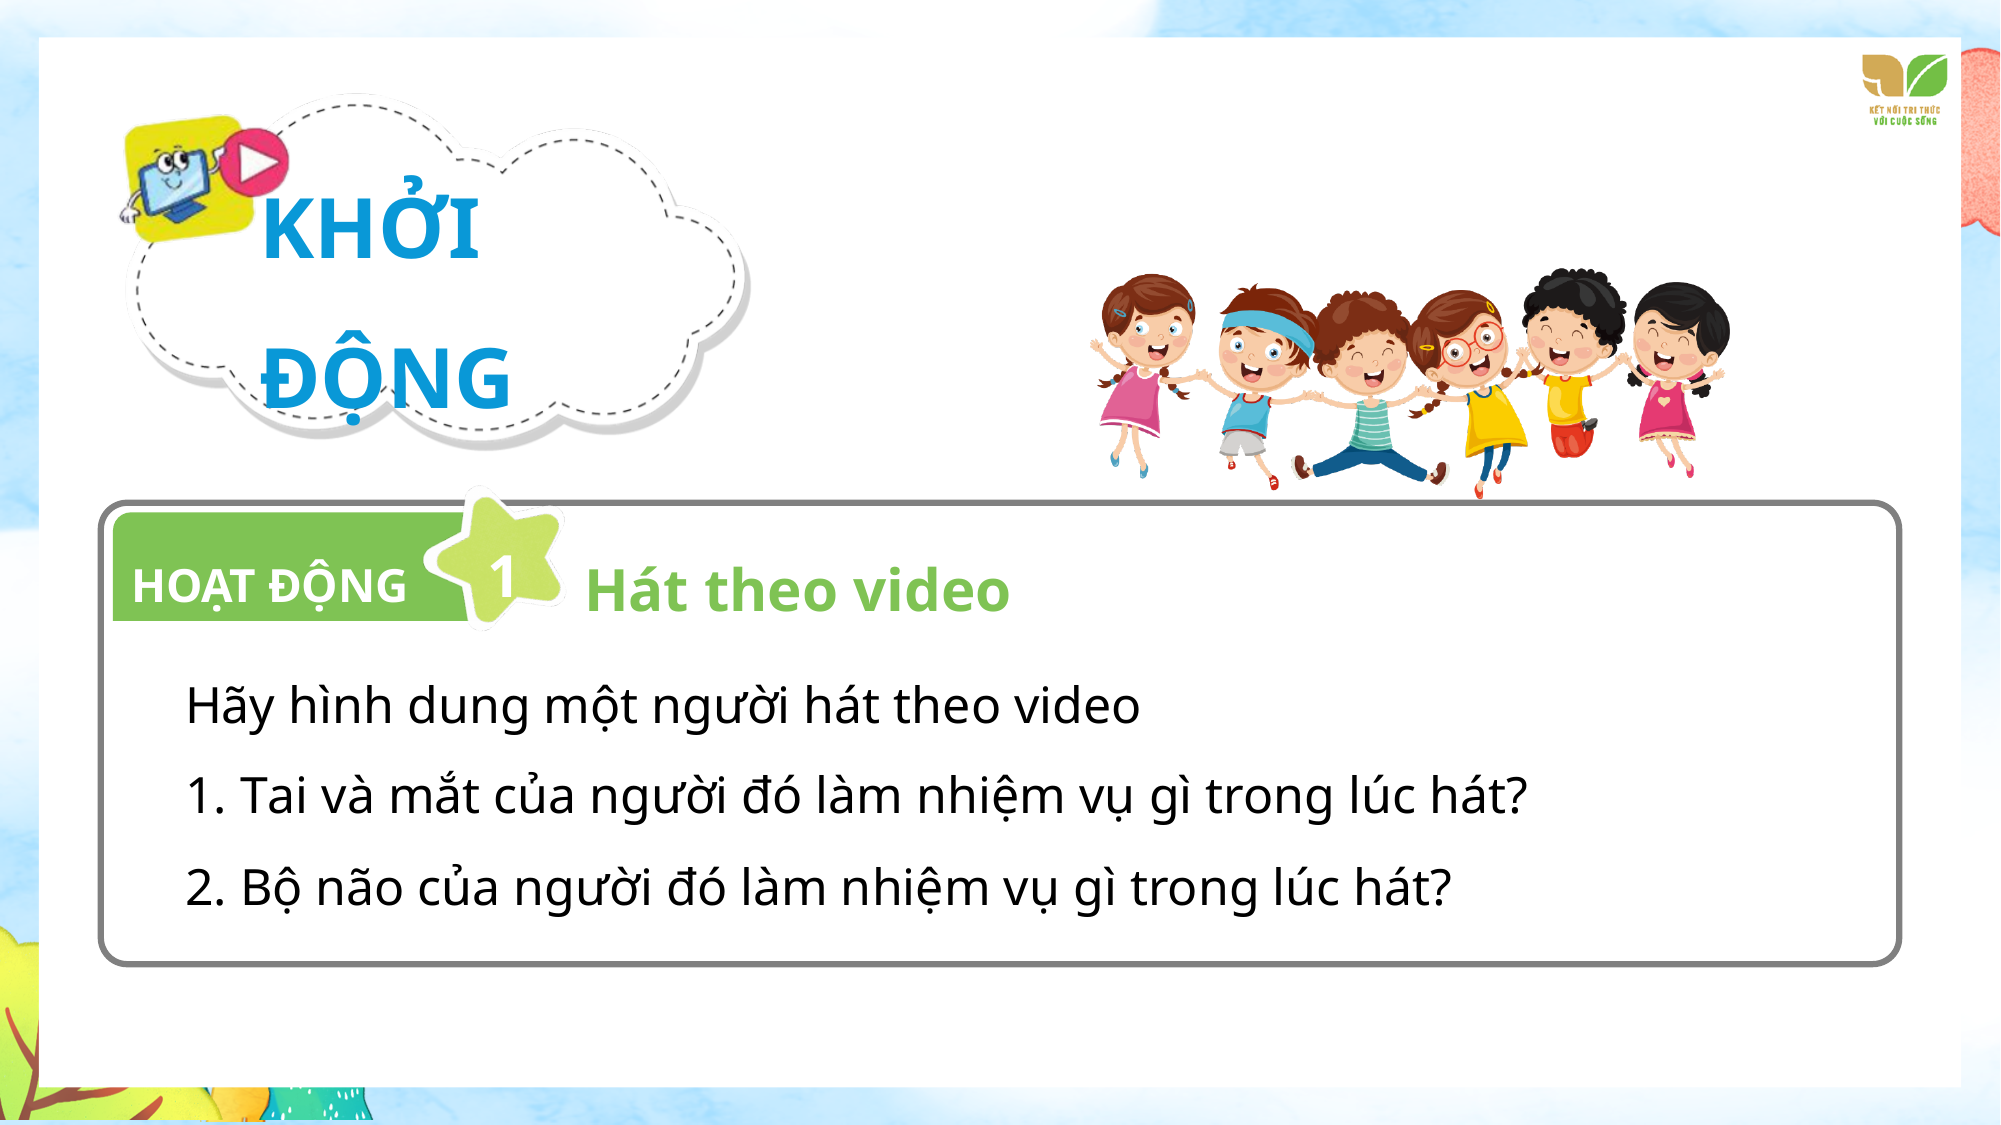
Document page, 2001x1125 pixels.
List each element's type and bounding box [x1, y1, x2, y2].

text_box [100, 480, 1900, 965]
picture [0, 0, 2001, 1125]
text_box [86, 68, 765, 481]
